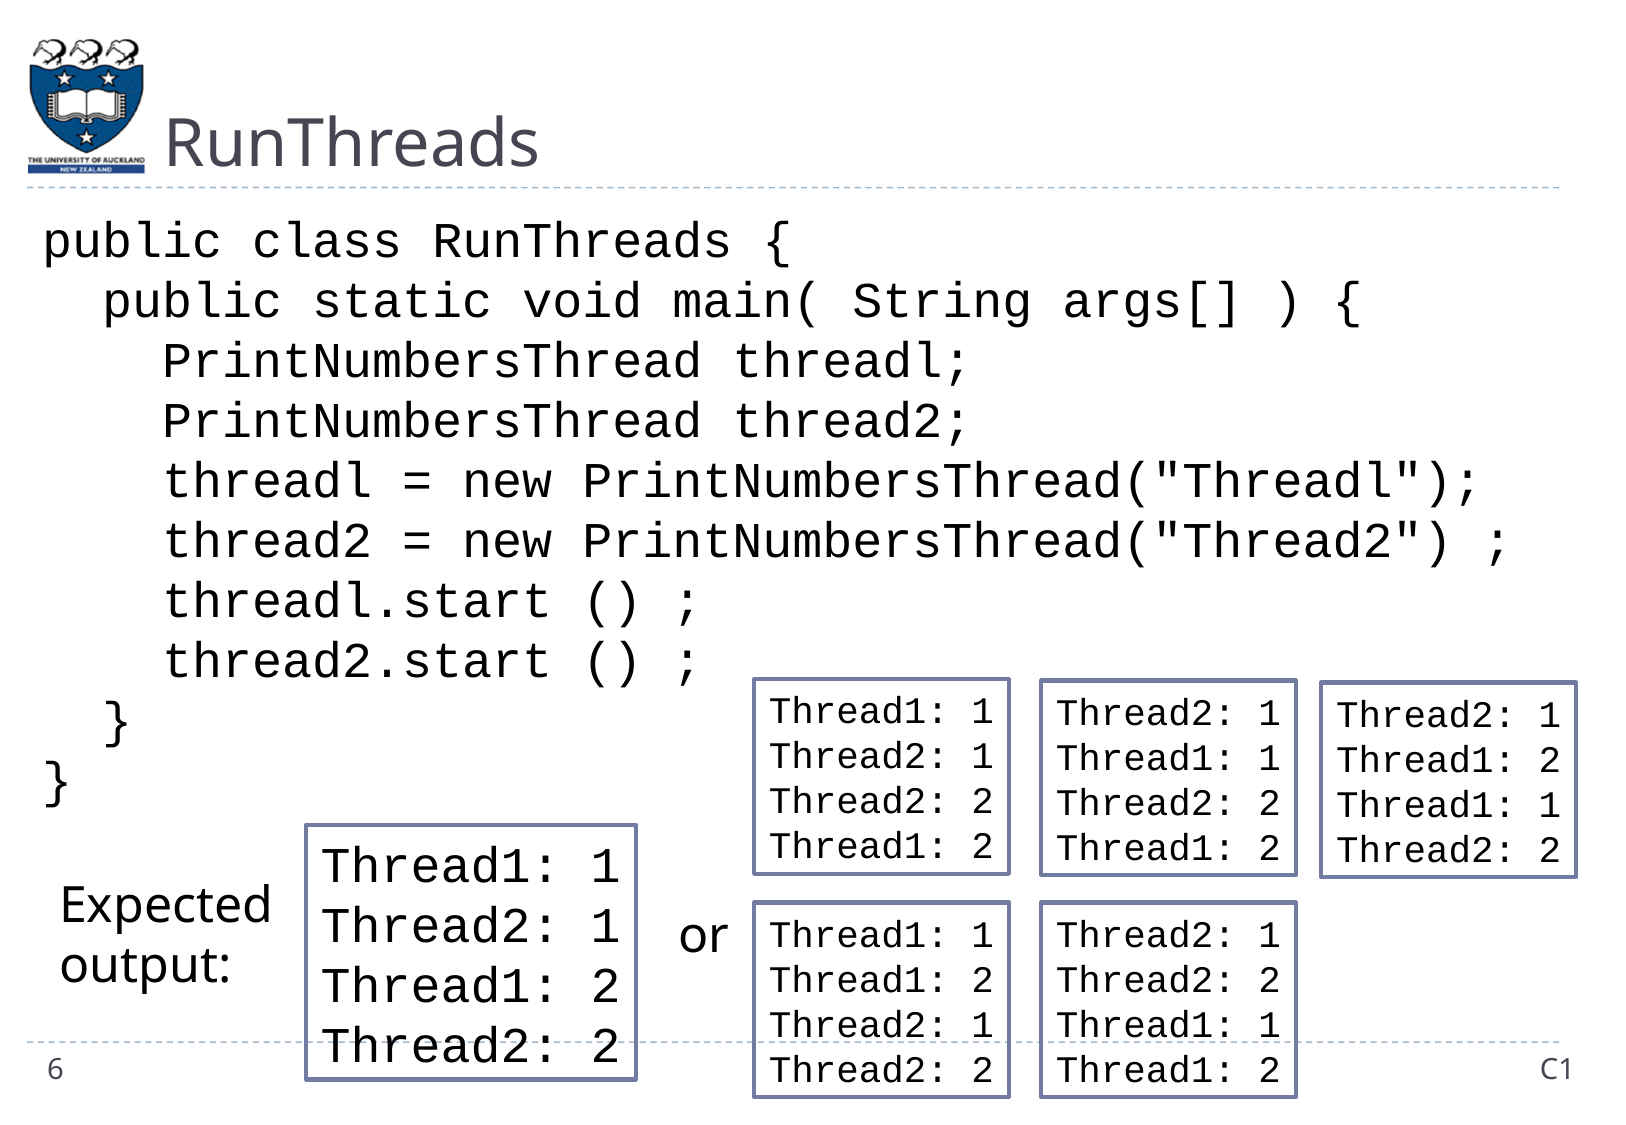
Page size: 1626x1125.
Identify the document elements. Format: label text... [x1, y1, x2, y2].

text_box Expected output: [44, 864, 289, 1000]
picture [27, 37, 146, 175]
text_box Thread2: 1 Thread1: 2 Thread1: 1 Thread2: 2 [1321, 682, 1576, 878]
text_box Thread1: 1 Thread1: 2 Thread2: 1 Thread2: 2 [754, 902, 1009, 1098]
text_box Thread2: 1 Thread1: 1 Thread2: 2 Thread1: 2 [1041, 680, 1296, 876]
text_box Thread2: 1 Thread2: 2 Thread1: 1 Thread1: 2 [1041, 902, 1296, 1098]
list public class RunThreads { public static void main( String args[] ) { PrintNumbersThread threadl; PrintNumbersThread thread2; threadl = new PrintNumbersThread("Threadl"); thread2 = new PrintNumbersThread("Thread2") ; threadl.start () ; thread2.start () ; } } [27, 200, 1585, 1038]
text_box Thread1: 1 Thread2: 1 Thread1: 2 Thread2: 2 [305, 824, 636, 1080]
slide_number 6 [32, 1042, 385, 1103]
slide_number C1 [1183, 1042, 1591, 1103]
text_box or [663, 894, 744, 970]
title RunThreads [148, 24, 1582, 188]
text_box Thread1: 1 Thread2: 1 Thread2: 2 Thread1: 2 [754, 679, 1009, 874]
